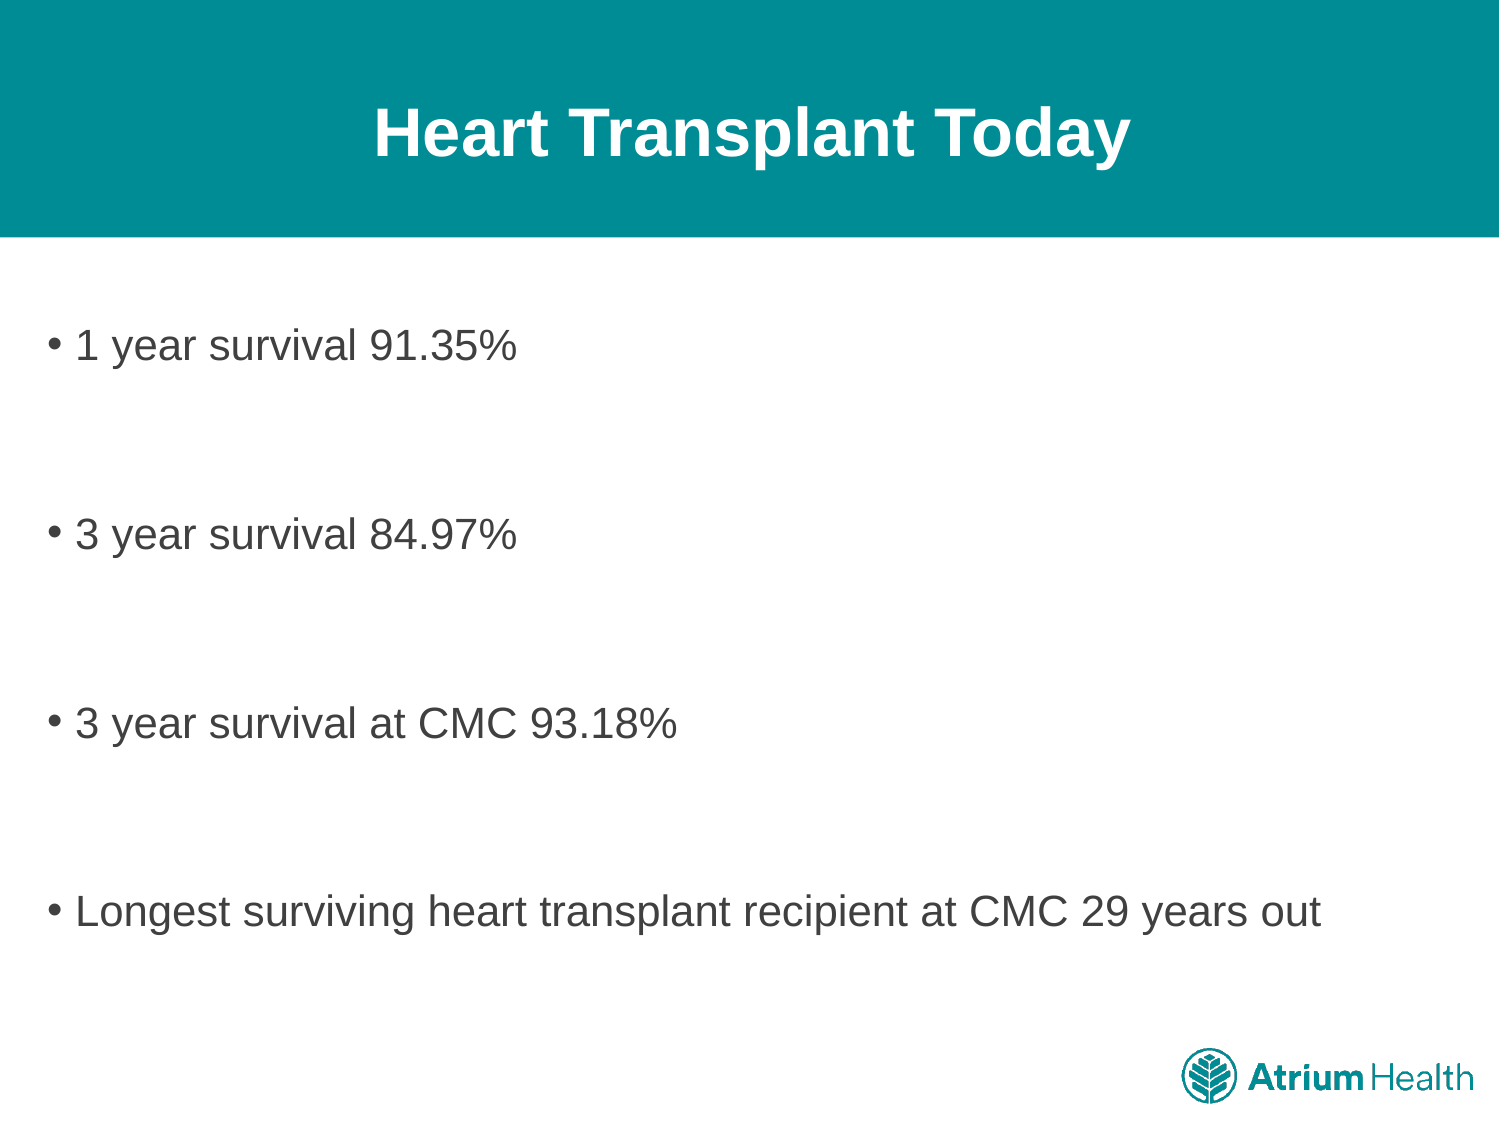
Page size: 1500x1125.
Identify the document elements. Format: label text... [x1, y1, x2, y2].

title Heart Transplant Today [32, 25, 1474, 244]
picture [1154, 1020, 1500, 1125]
list 1 year survival 91.35% 3 year survival 84.97% 3 year survival at CMC 93.18% Longest surviving heart transplant recipient at CMC 29 years out [32, 283, 1474, 1014]
